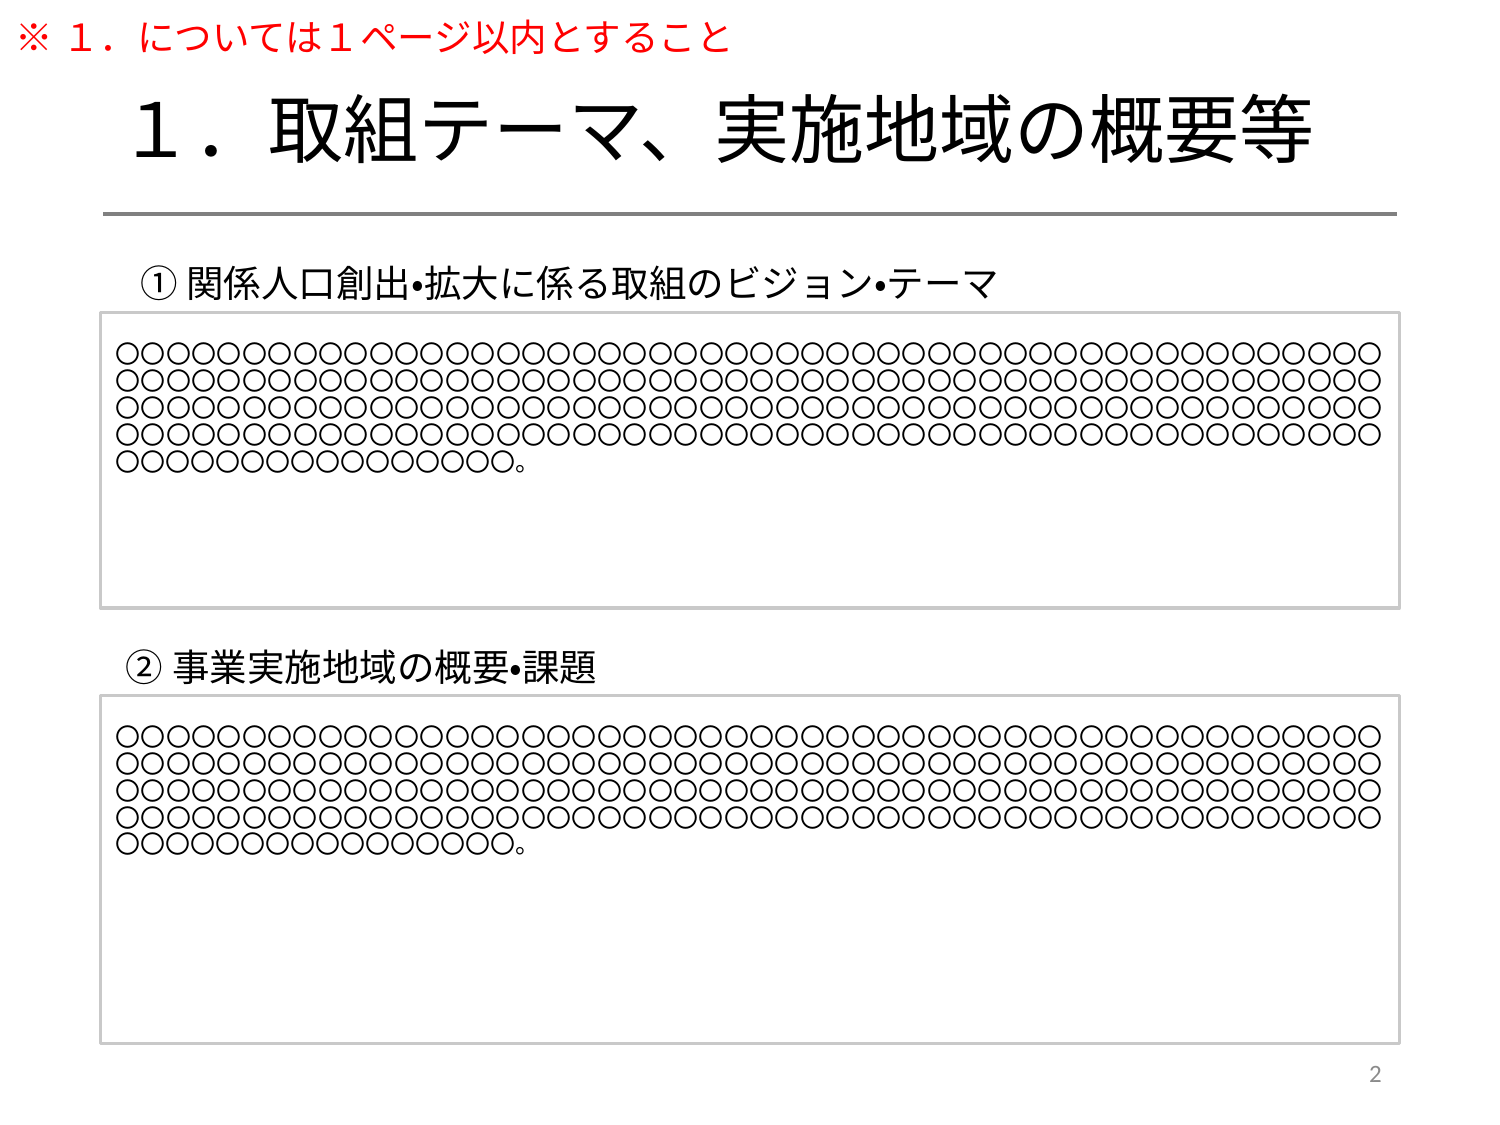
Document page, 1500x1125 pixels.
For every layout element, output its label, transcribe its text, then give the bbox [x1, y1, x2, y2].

text_box 〇〇〇〇〇〇〇〇〇〇〇〇〇〇〇〇〇〇〇〇〇〇〇〇〇〇〇〇〇〇〇〇〇〇〇〇〇〇〇〇〇〇〇〇〇〇〇〇〇〇〇〇〇〇〇〇〇〇〇〇〇〇〇〇〇〇〇〇〇〇〇〇〇〇〇〇〇〇〇〇〇〇〇〇〇〇〇〇〇〇〇〇〇〇〇〇〇〇〇〇〇〇〇〇〇〇〇〇〇〇〇〇〇〇〇〇〇〇〇〇〇〇〇〇〇〇〇〇〇〇〇〇〇〇〇〇〇〇〇〇〇〇〇〇〇〇〇〇〇〇〇〇〇〇〇〇〇〇〇〇〇〇〇〇〇〇〇〇〇〇〇〇〇〇〇〇〇〇〇〇〇〇〇〇〇〇〇〇〇〇〇〇〇〇〇〇〇〇〇〇〇〇〇〇〇〇〇〇〇〇〇〇〇〇〇〇。 [100, 312, 1400, 609]
slide_number 2 [1059, 1042, 1397, 1103]
text_box ②事業実施地域の概要・課題 [110, 636, 613, 697]
text_box ①関係人口創出・拡大に係る取組のビジョン・テーマ [125, 252, 1015, 313]
title １．取組テーマ、実施地域の概要等 [103, 59, 1397, 208]
text_box ※１．については１ページ以内とすること [0, 6, 749, 67]
list 〇〇〇〇〇〇〇〇〇〇〇〇〇〇〇〇〇〇〇〇〇〇〇〇〇〇〇〇〇〇〇〇〇〇〇〇〇〇〇〇〇〇〇〇〇〇〇〇〇〇〇〇〇〇〇〇〇〇〇〇〇〇〇〇〇〇〇〇〇〇〇〇〇〇〇〇〇〇〇〇〇〇〇〇〇〇〇〇〇〇〇〇〇〇〇〇〇〇〇〇〇〇〇〇〇〇〇〇〇〇〇〇〇〇〇〇〇〇〇〇〇〇〇〇〇〇〇〇〇〇〇〇〇〇〇〇〇〇〇〇〇〇〇〇〇〇〇〇〇〇〇〇〇〇〇〇〇〇〇〇〇〇〇〇〇〇〇〇〇〇〇〇〇〇〇〇〇〇〇〇〇〇〇〇〇〇〇〇〇〇〇〇〇〇〇〇〇〇〇〇〇〇〇〇〇〇〇〇〇〇〇〇〇〇〇〇。 [100, 695, 1400, 1044]
